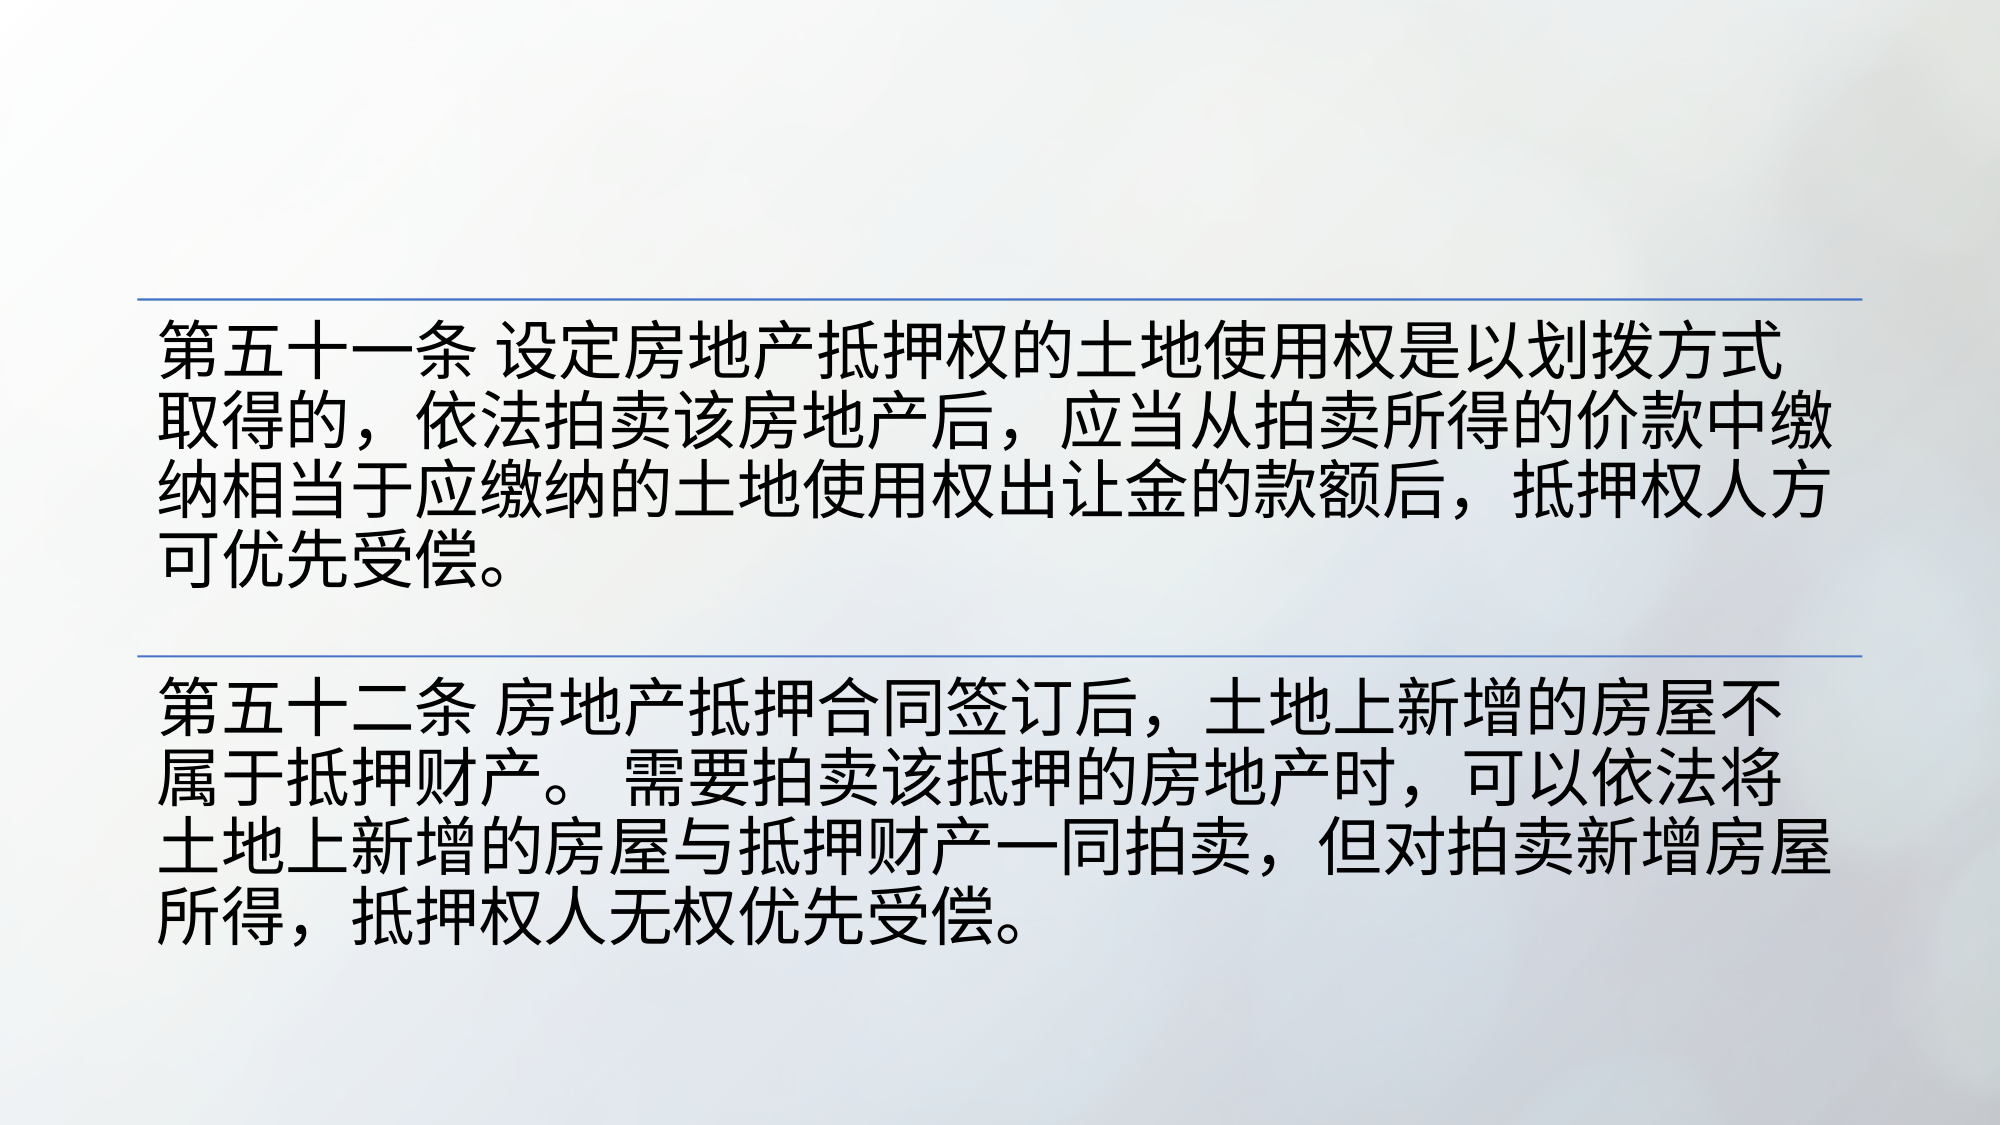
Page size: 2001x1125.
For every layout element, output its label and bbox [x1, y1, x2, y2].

list [137, 299, 1863, 1014]
picture [0, 0, 2000, 1125]
